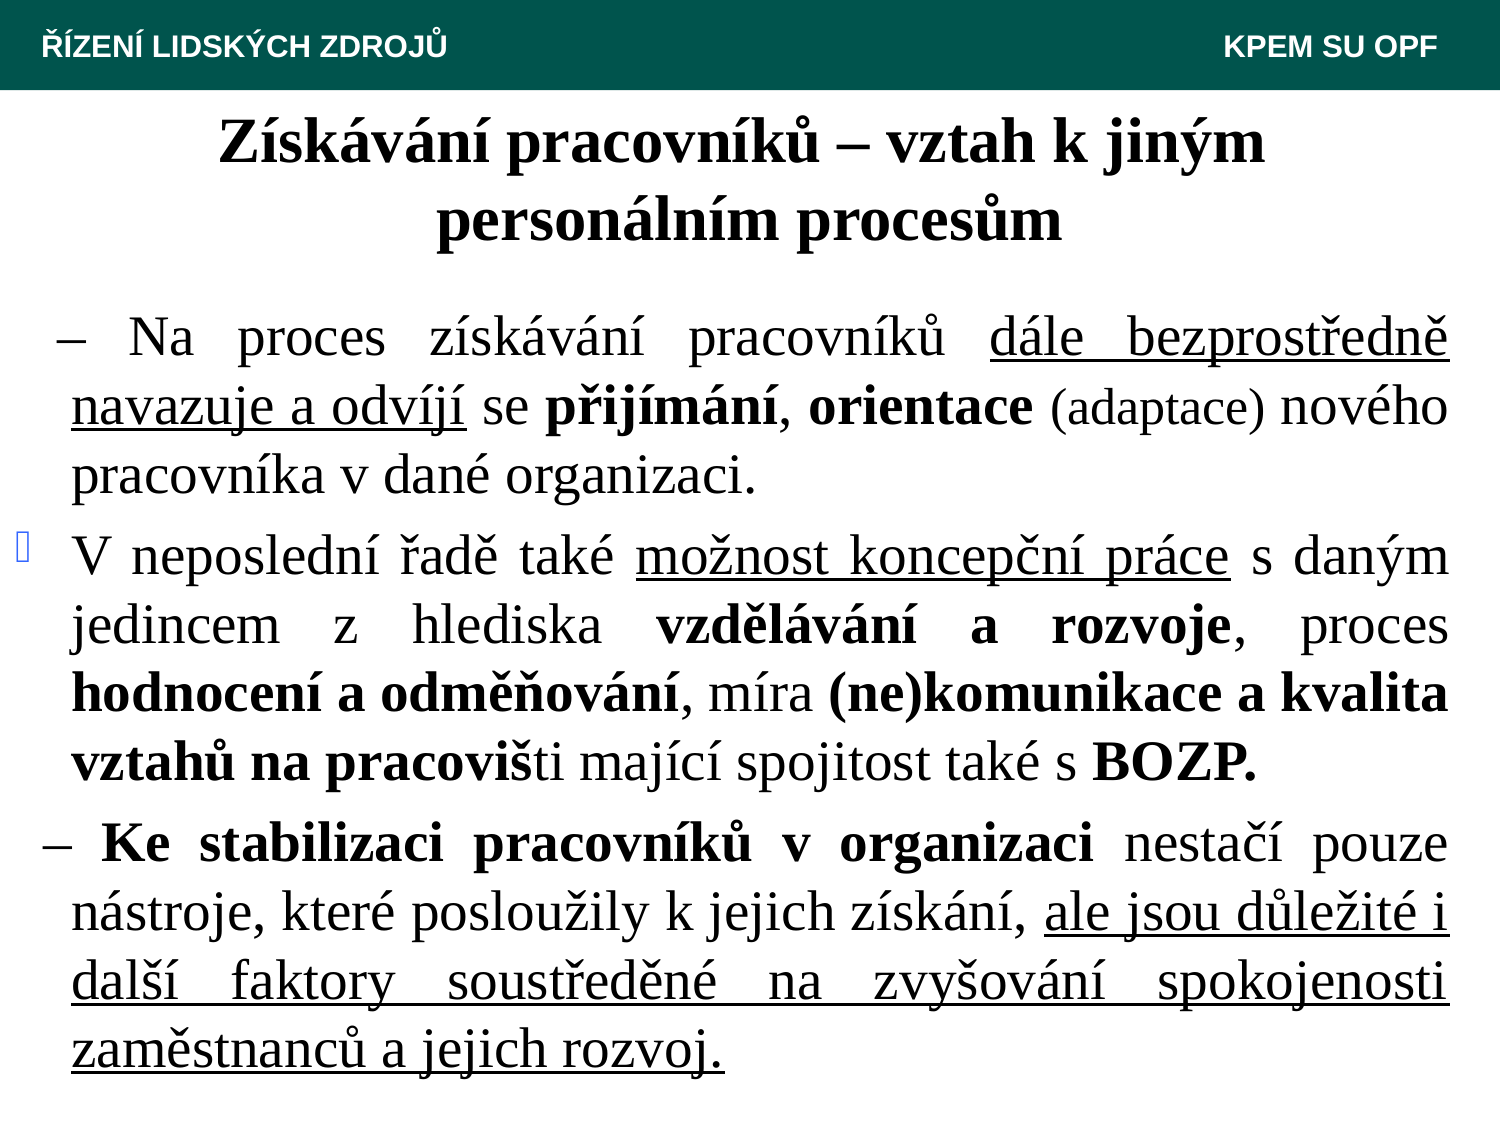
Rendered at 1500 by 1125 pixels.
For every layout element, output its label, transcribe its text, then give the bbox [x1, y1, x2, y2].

title Získávání pracovníků – vztah k jiným personálním procesům [0, 105, 1500, 247]
text_box ŘÍZENÍ LIDSKÝCH ZDROJŮ KPEM SU OPF [0, 0, 1500, 92]
list – Na proces získávání pracovníků dále bezprostředně navazuje a odvíjí se přijímání, orientace (adaptace) nového pracovníka v dané organizaci. V neposlední řadě také možnost koncepční práce s daným jedincem z hlediska vzdělávání a rozvoje, proces hodnocení a odměňování, míra (ne)komunikace a kvalita vztahů na pracovišti mající spojitost také s BOZP. – Ke stabilizaci pracovníků v organizaci nestačí pouze nástroje, které posloužily k jejich získání, ale jsou důležité i další faktory soustředěné na zvyšování spokojenosti zaměstnanců a jejich rozvoj. [0, 290, 1466, 1125]
